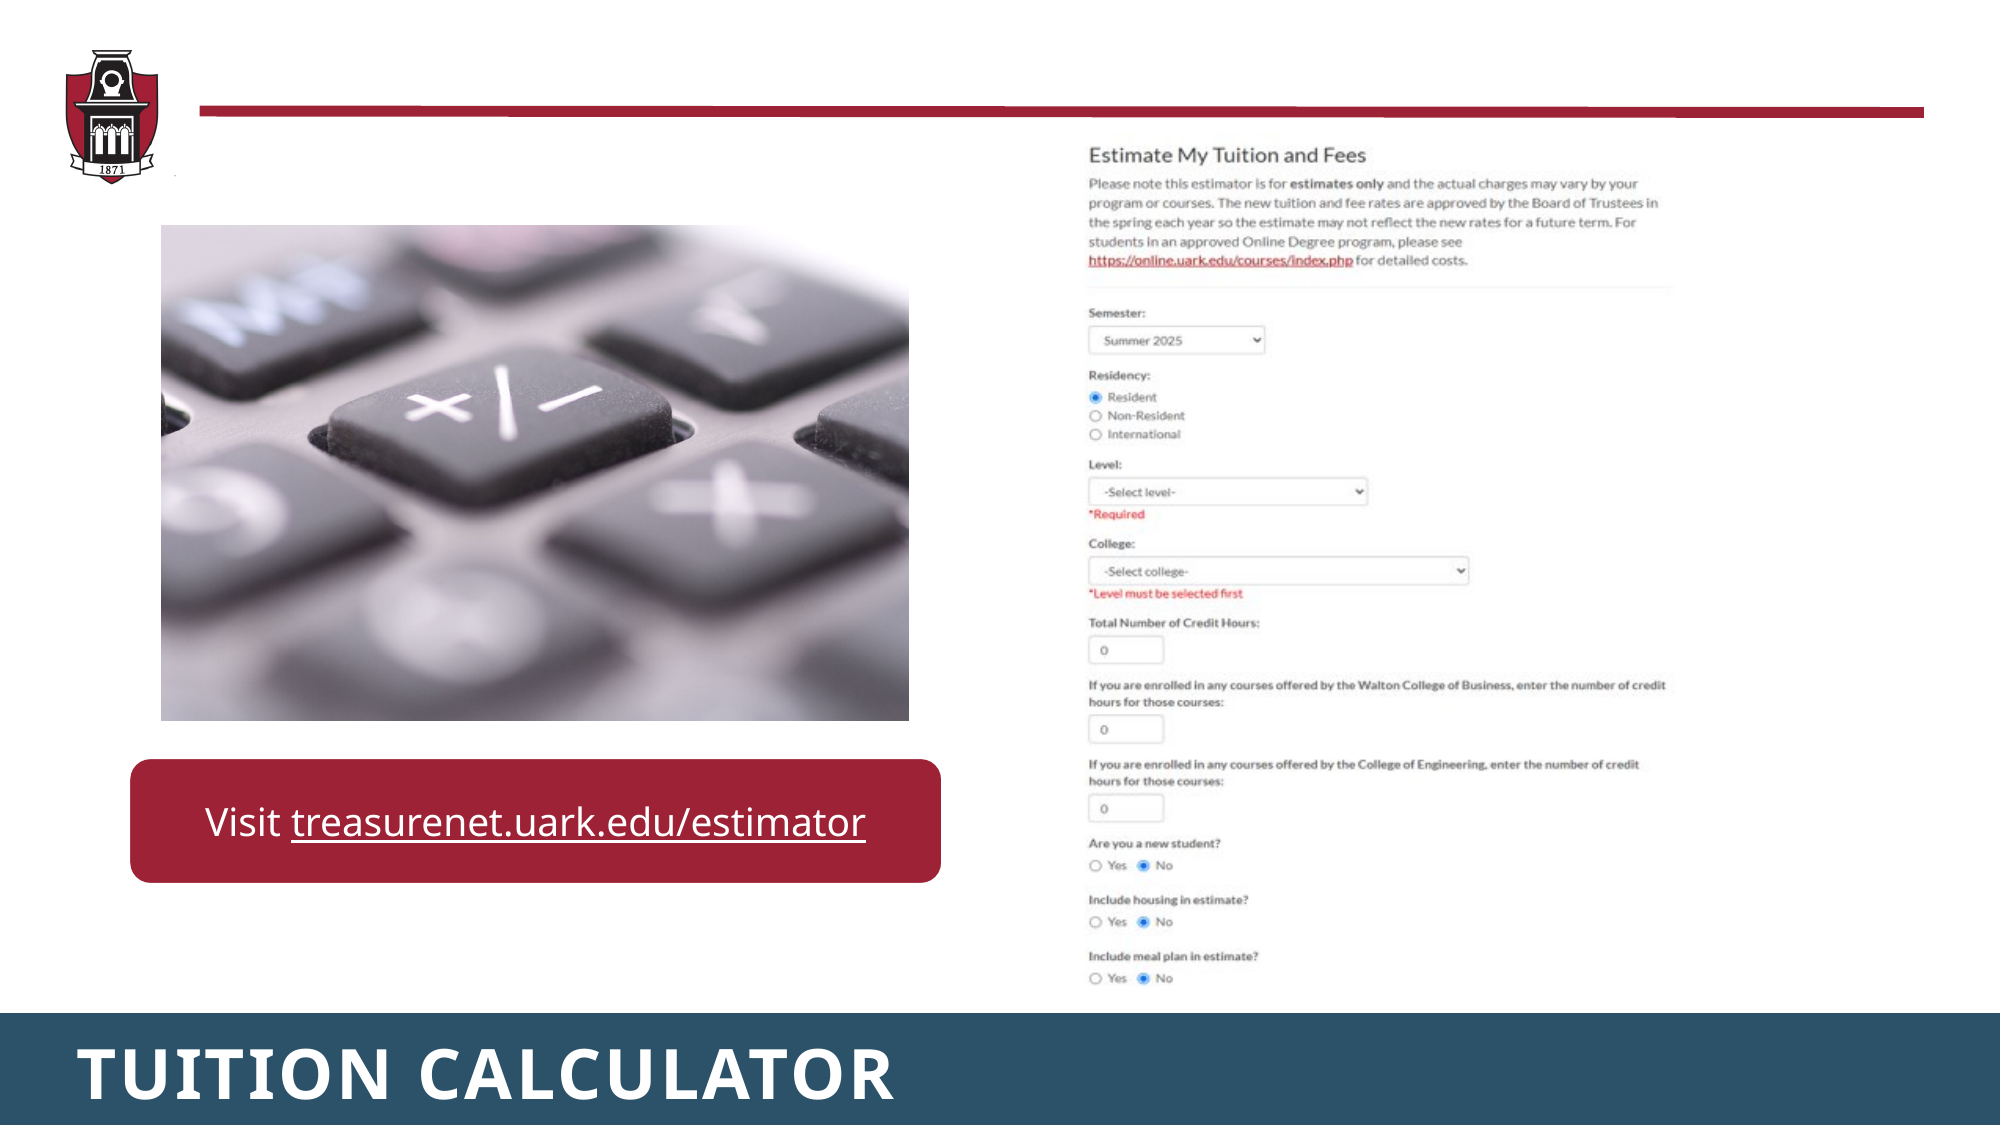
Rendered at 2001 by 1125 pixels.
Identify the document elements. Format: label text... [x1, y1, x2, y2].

text_box Visit treasurenet.uark.edu/estimator [154, 790, 917, 845]
picture [1060, 133, 1699, 992]
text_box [0, 1012, 2000, 1125]
picture [161, 225, 909, 721]
text_box [128, 757, 944, 885]
picture [49, 38, 176, 195]
